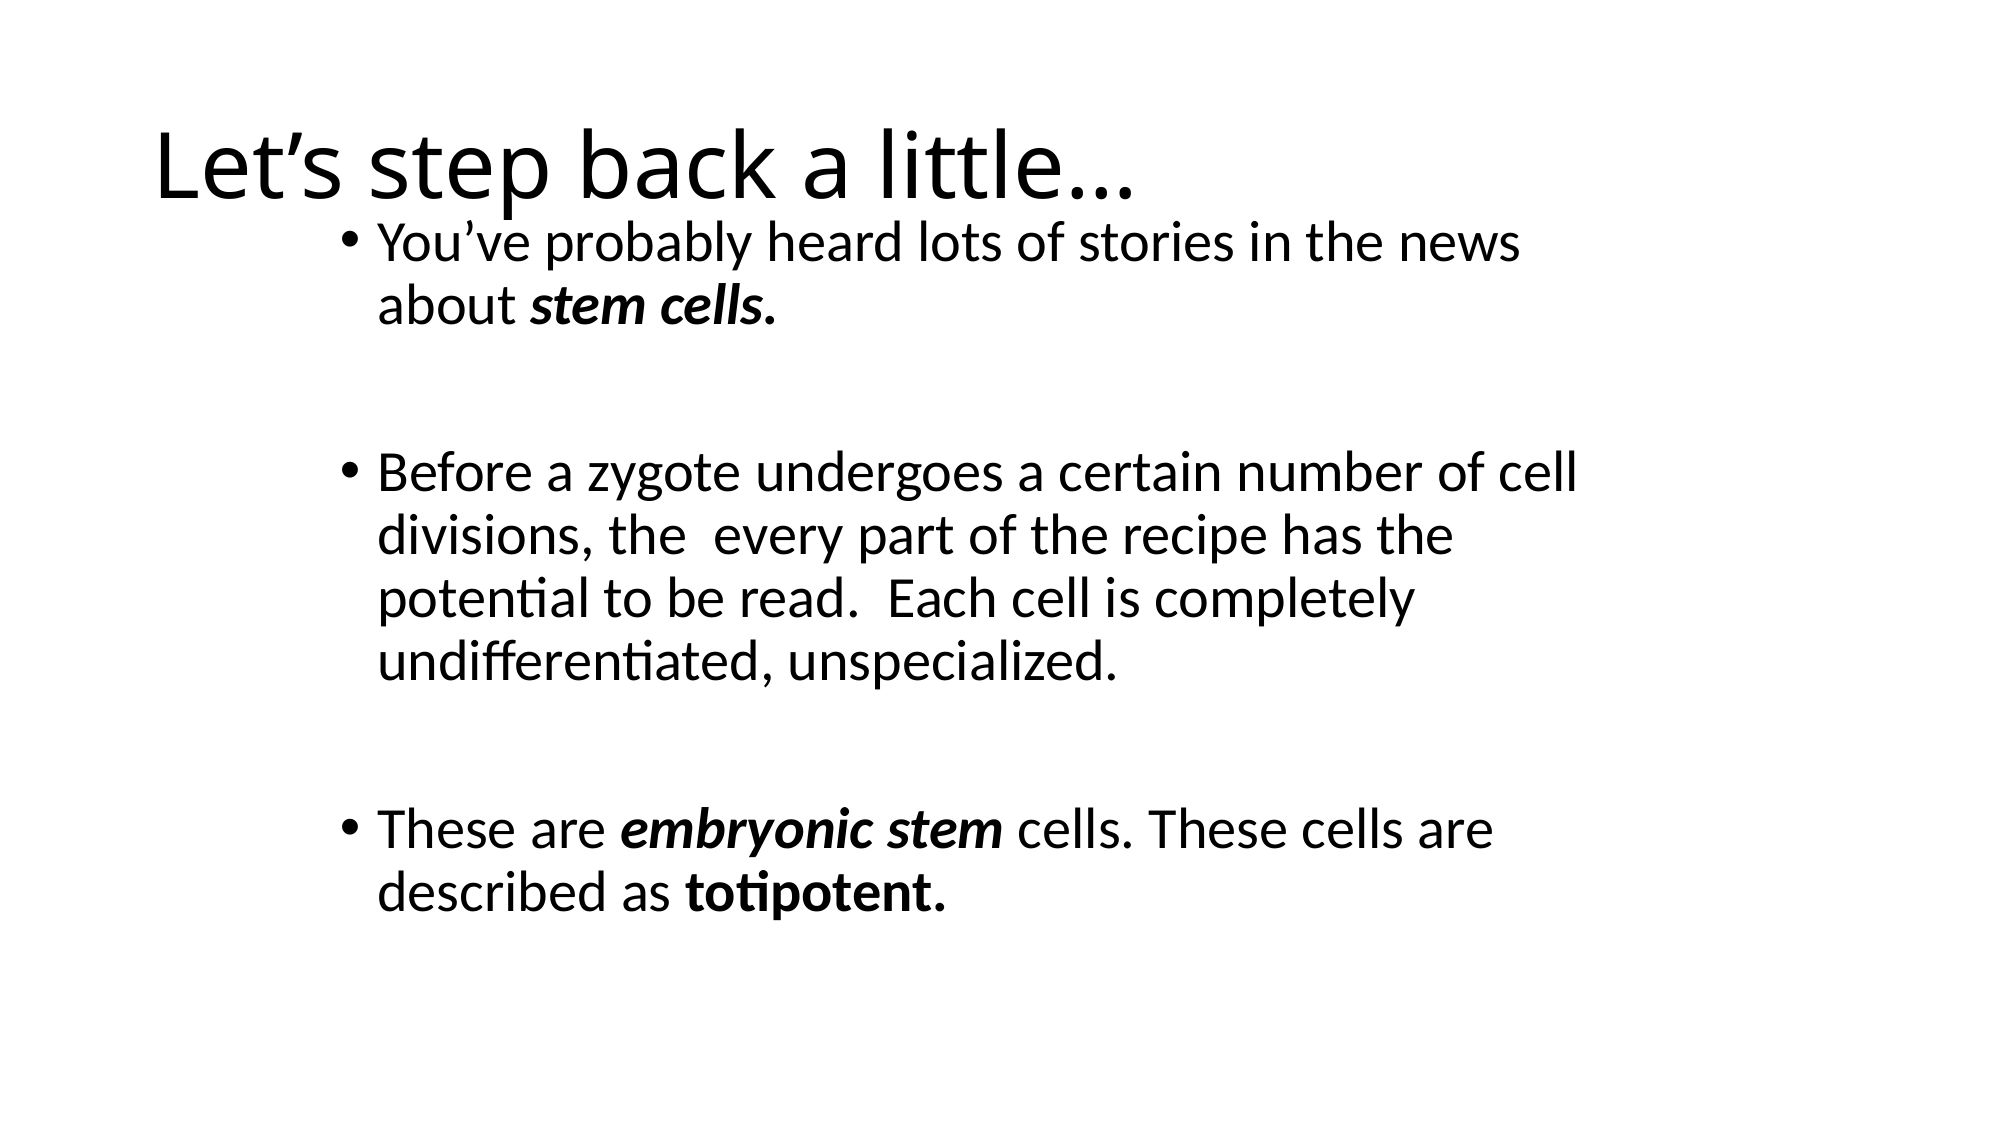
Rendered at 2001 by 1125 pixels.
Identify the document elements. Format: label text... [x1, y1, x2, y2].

list You’ve probably heard lots of stories in the news about stem cells. Before a zygote undergoes a certain number of cell divisions, the every part of the recipe has the potential to be read. Each cell is completely undifferentiated, unspecialized. These are embryonic stem cells. These cells are described as totipotent. [324, 203, 1675, 1084]
title Let’s step back a little… [137, 59, 1863, 278]
